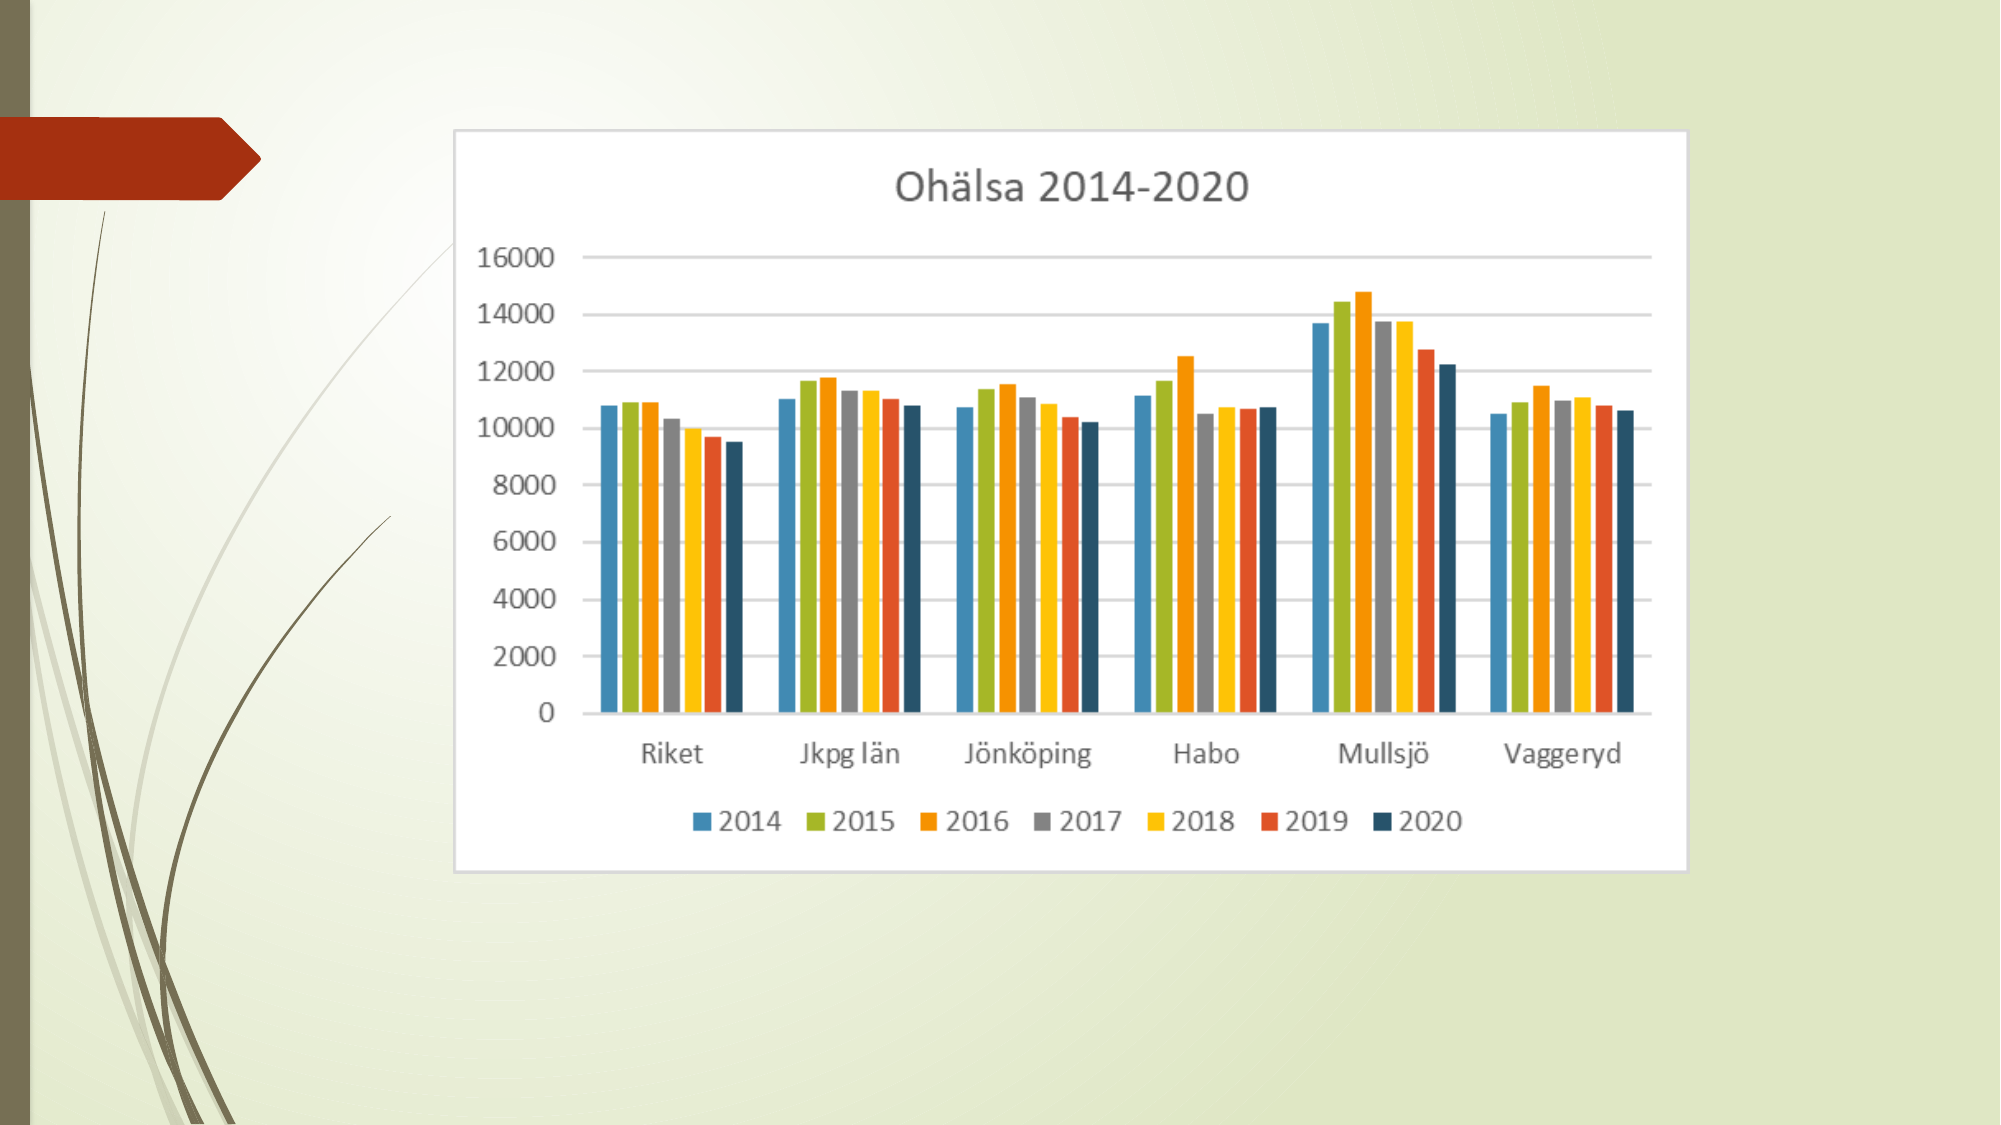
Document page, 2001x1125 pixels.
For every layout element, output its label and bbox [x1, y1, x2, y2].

picture [452, 129, 1690, 875]
